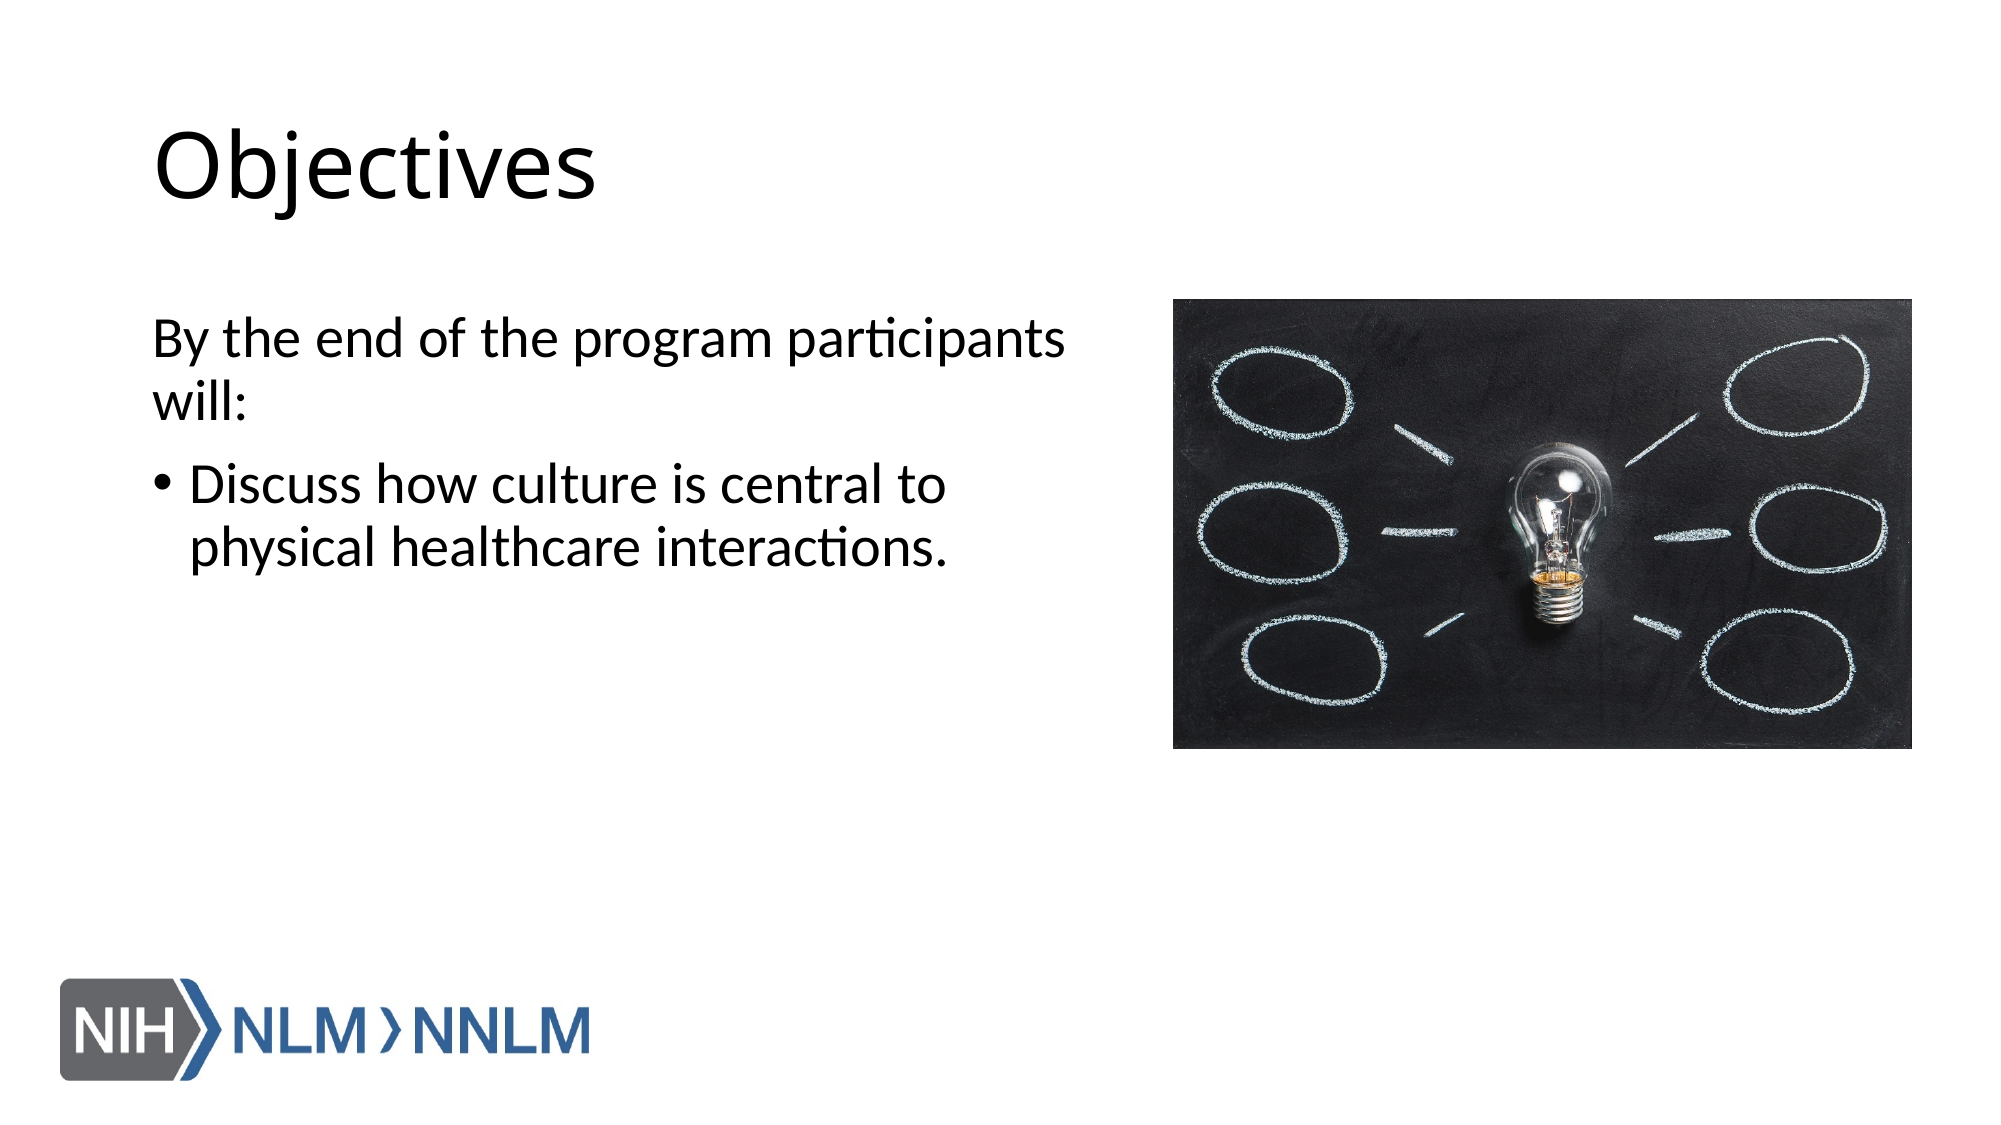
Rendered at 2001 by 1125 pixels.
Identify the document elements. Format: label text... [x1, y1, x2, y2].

picture [1173, 299, 1912, 749]
title Objectives [137, 59, 1863, 278]
picture [60, 978, 589, 1081]
list By the end of the program participants will: Discuss how culture is central to physical healthcare interactions. [137, 299, 1135, 896]
